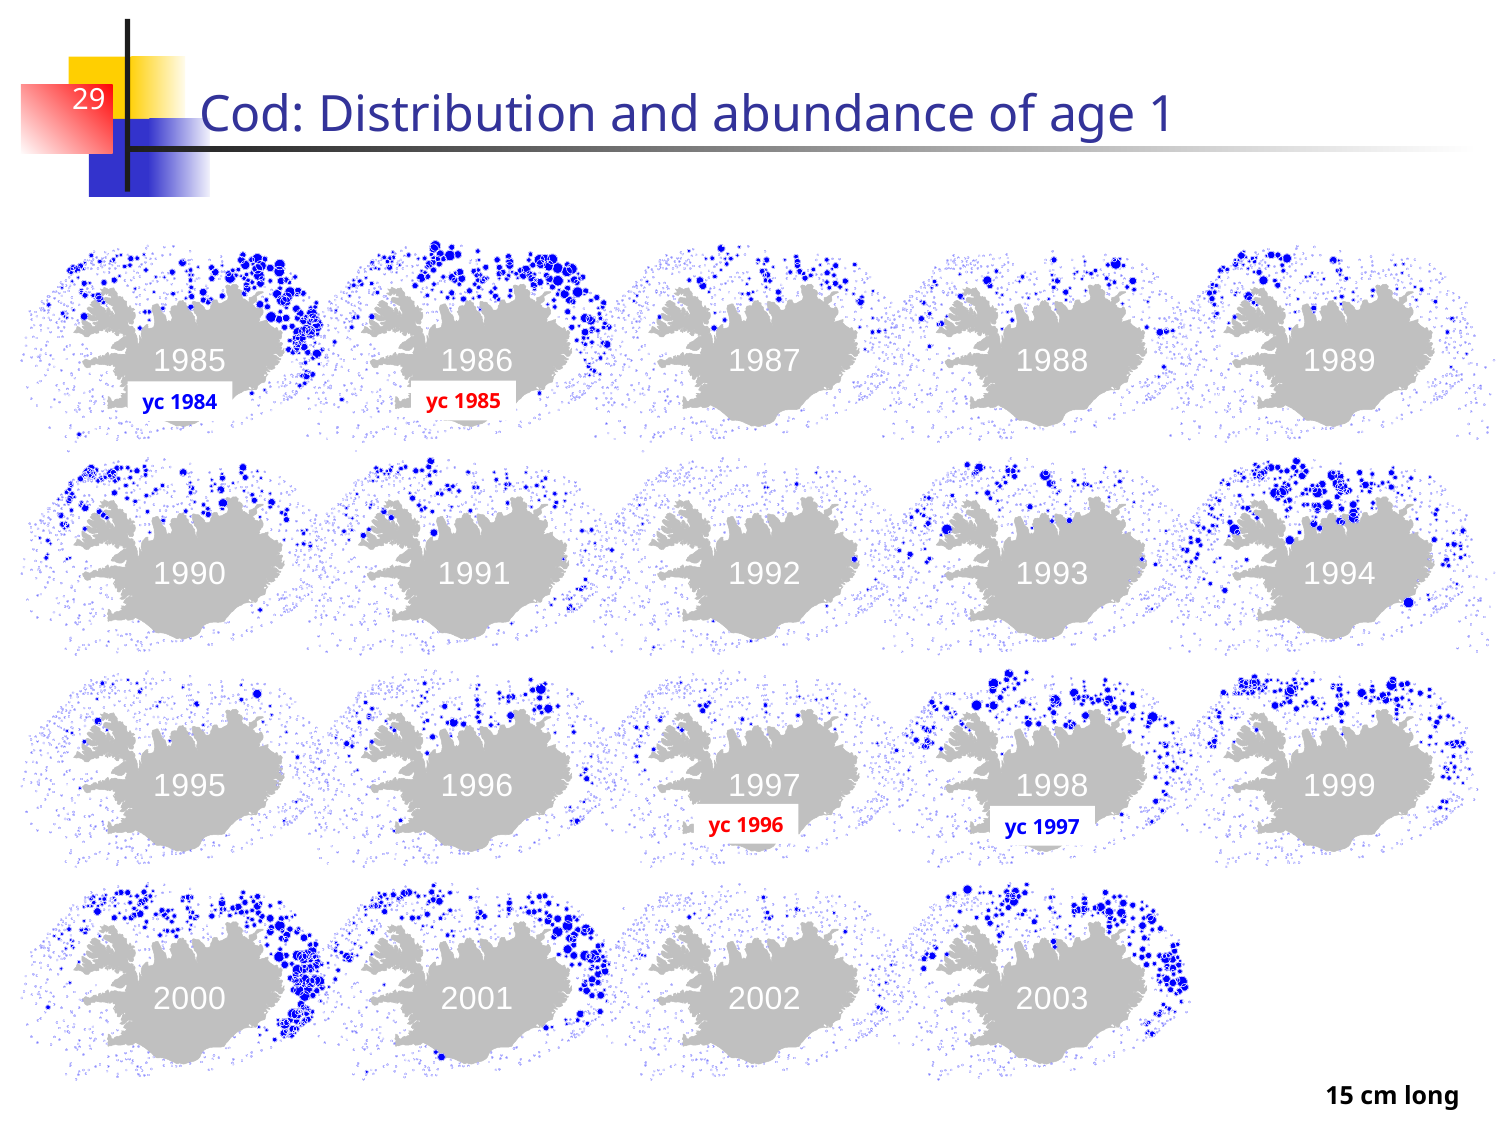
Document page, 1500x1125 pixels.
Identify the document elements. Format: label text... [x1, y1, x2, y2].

slide_number 29 [8, 77, 121, 128]
title Cod: Distribution and abundance of age 1 [171, 36, 1464, 149]
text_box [123, 380, 1099, 846]
text_box 15 cm long [1310, 1072, 1475, 1118]
picture [0, 184, 1500, 1125]
